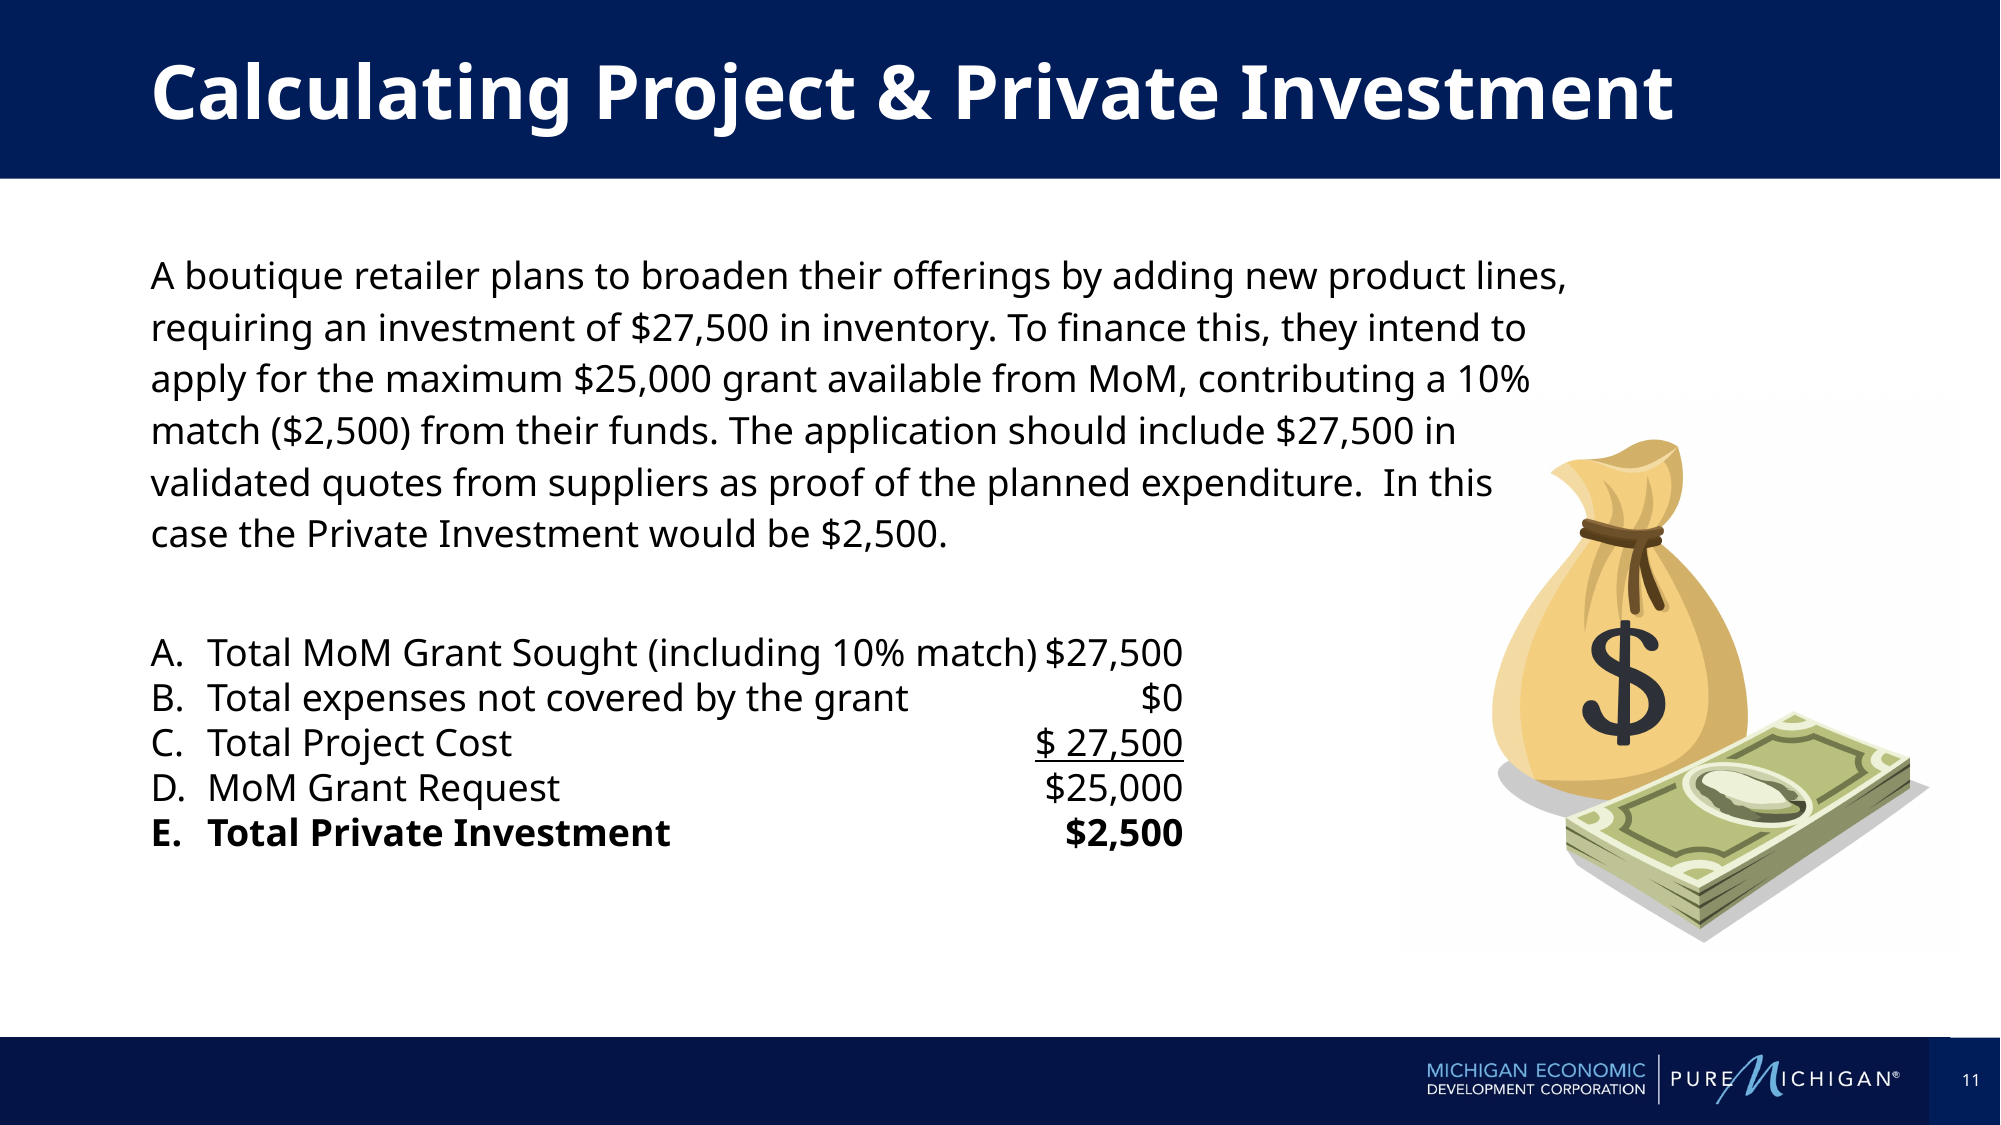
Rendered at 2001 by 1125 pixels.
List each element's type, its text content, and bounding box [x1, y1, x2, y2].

text_box Calculating Project & Private Investment [0, 0, 2000, 179]
picture [1400, 393, 1962, 955]
picture [0, 1037, 1929, 1125]
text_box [135, 621, 1230, 865]
text_box A boutique retailer plans to broaden their offerings by adding new product lines, requiring an investment of $27,500 in inventory. To finance this, they intend to apply for the maximum $25,000 grant available from MoM, contributing a 10% match ($2,500) from their funds. The application should include $27,500 in validated quotes from suppliers as proof of the planned expenditure. In this case the Private Investment would be $2,500. [135, 237, 1588, 563]
